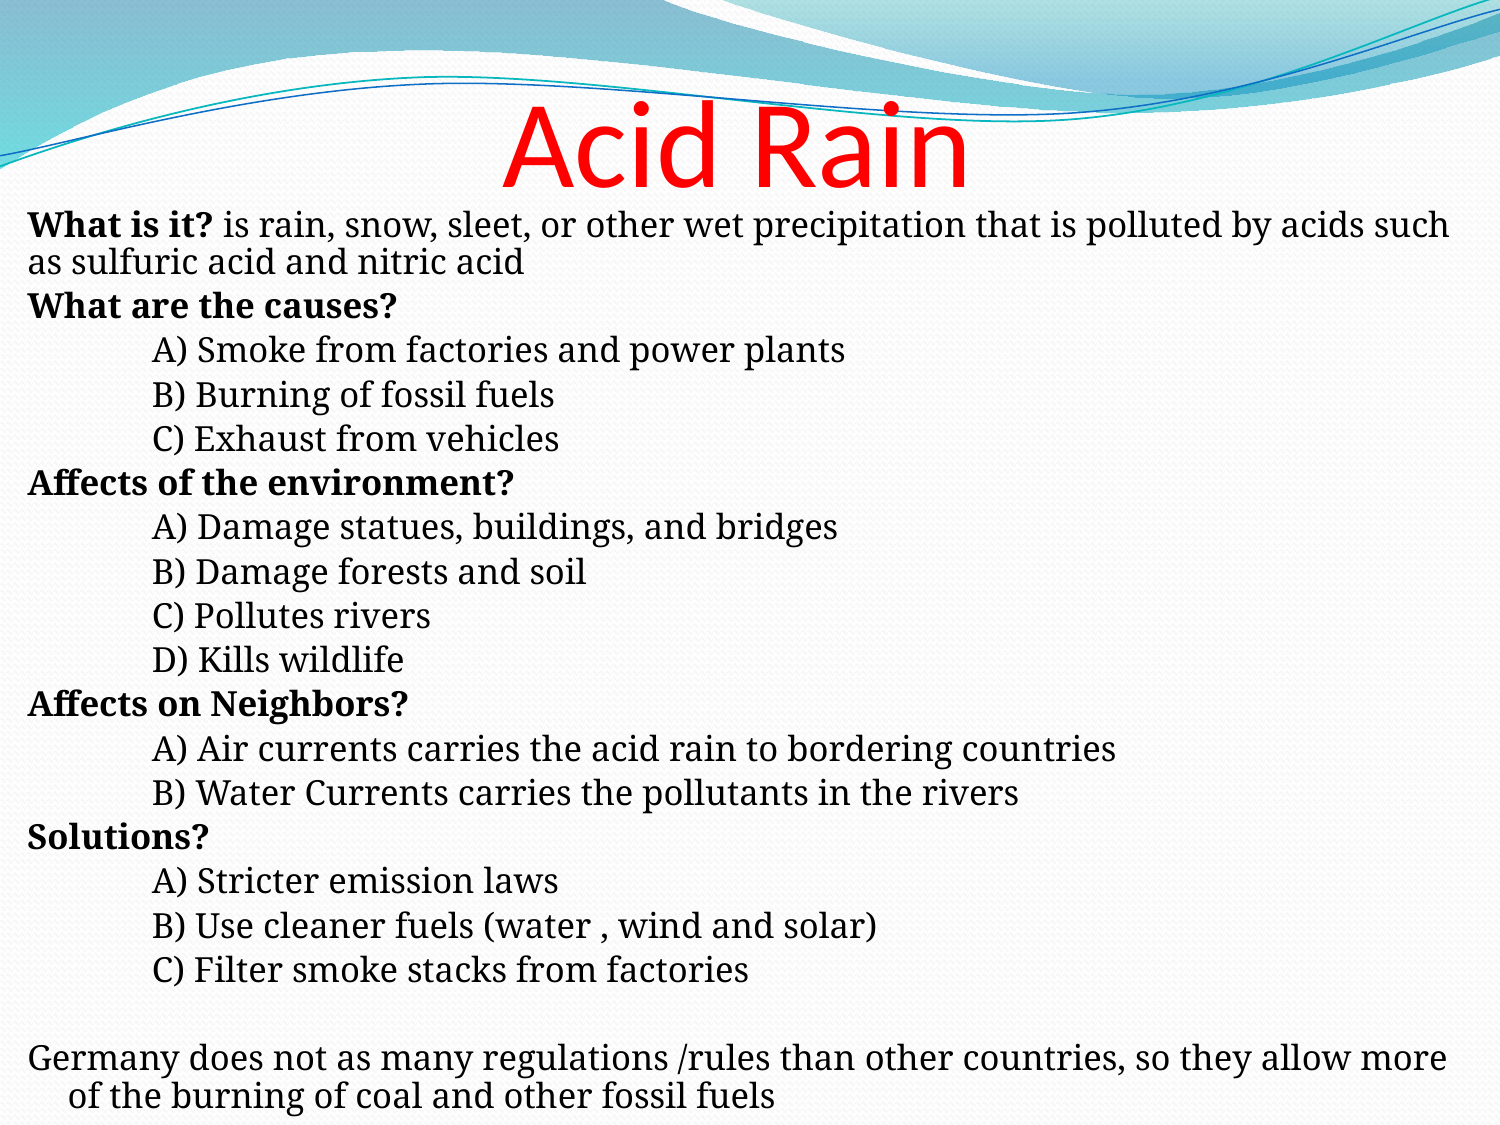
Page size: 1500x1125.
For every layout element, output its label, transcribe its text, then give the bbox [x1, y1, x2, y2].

title Acid Rain [62, 24, 1413, 200]
list What is it? is rain, snow, sleet, or other wet precipitation that is polluted by acids such as sulfuric acid and nitric acid What are the causes? A) Smoke from factories and power plants B) Burning of fossil fuels C) Exhaust from vehicles Affects of the environment? A) Damage statues, buildings, and bridges B) Damage forests and soil C) Pollutes rivers D) Kills wildlife Affects on Neighbors? A) Air currents carries the acid rain to bordering countries B) Water Currents carries the pollutants in the rivers Solutions? A) Stricter emission laws B) Use cleaner fuels (water , wind and solar) C) Filter smoke stacks from factories Germany does not as many regulations /rules than other countries, so they allow more of the burning of coal and other fossil fuels [12, 200, 1488, 1125]
